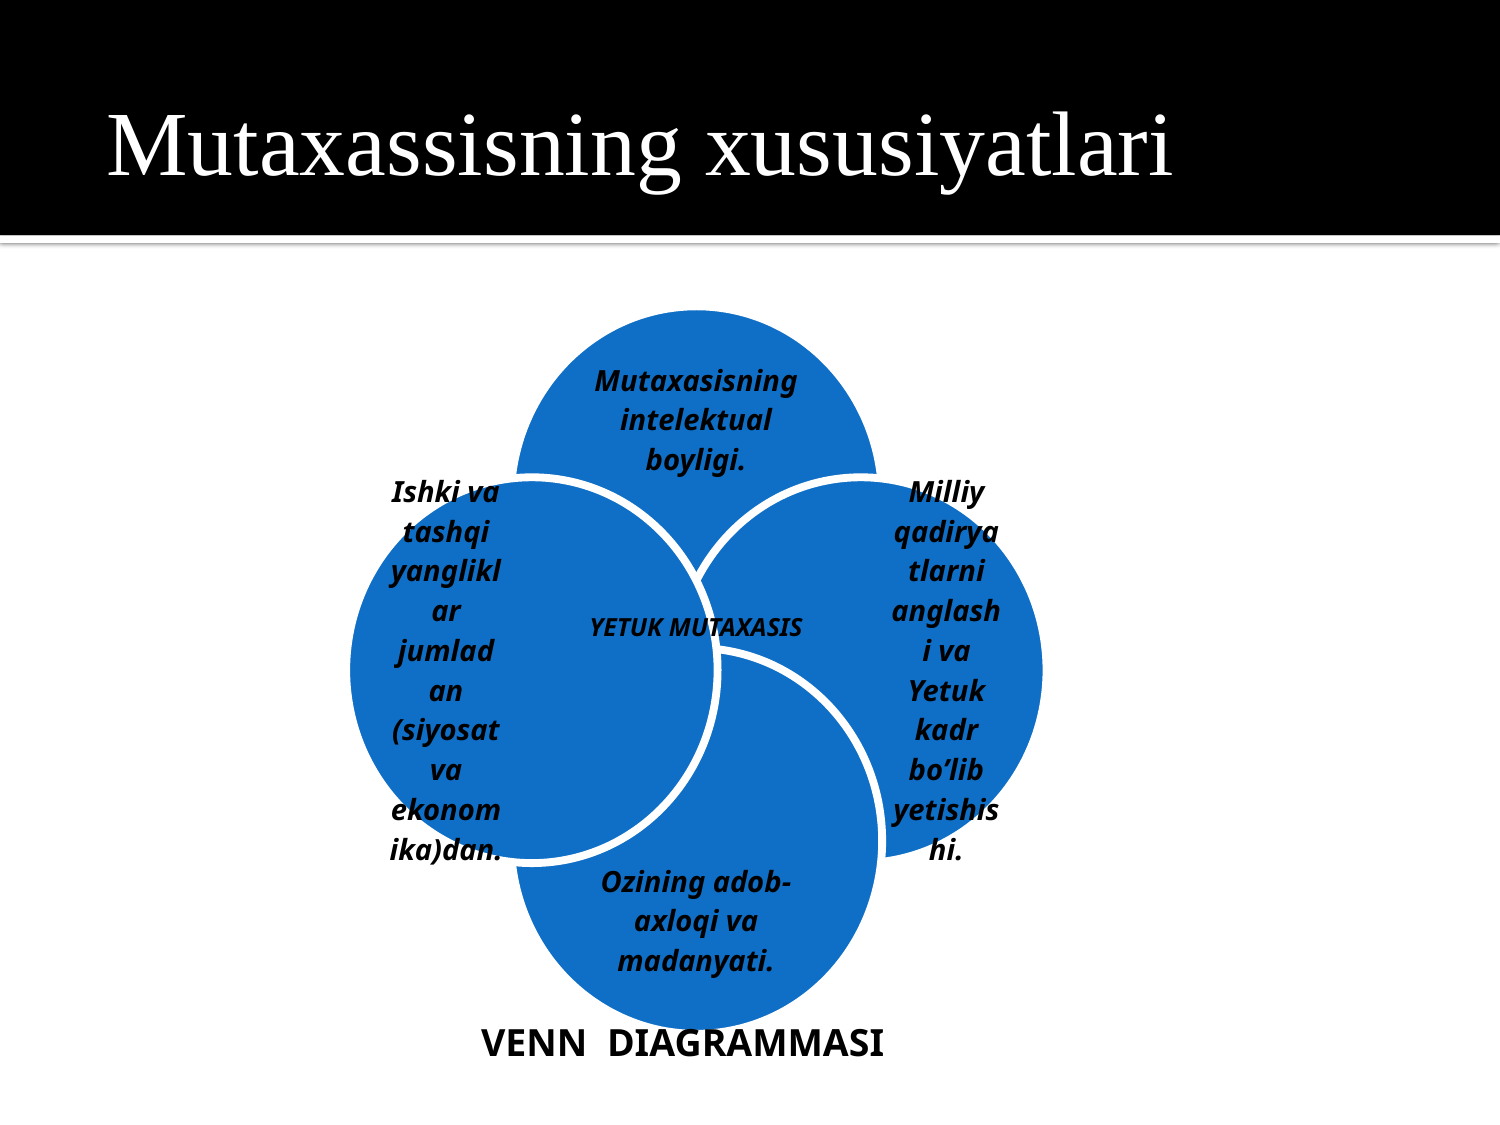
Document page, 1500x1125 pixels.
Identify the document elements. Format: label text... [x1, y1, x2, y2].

text_box VENN DIAGRAMMASI [466, 1042, 1117, 1072]
text_box Mutaxassisning xususiyatlari [73, 45, 1209, 233]
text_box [21, 291, 1372, 1034]
